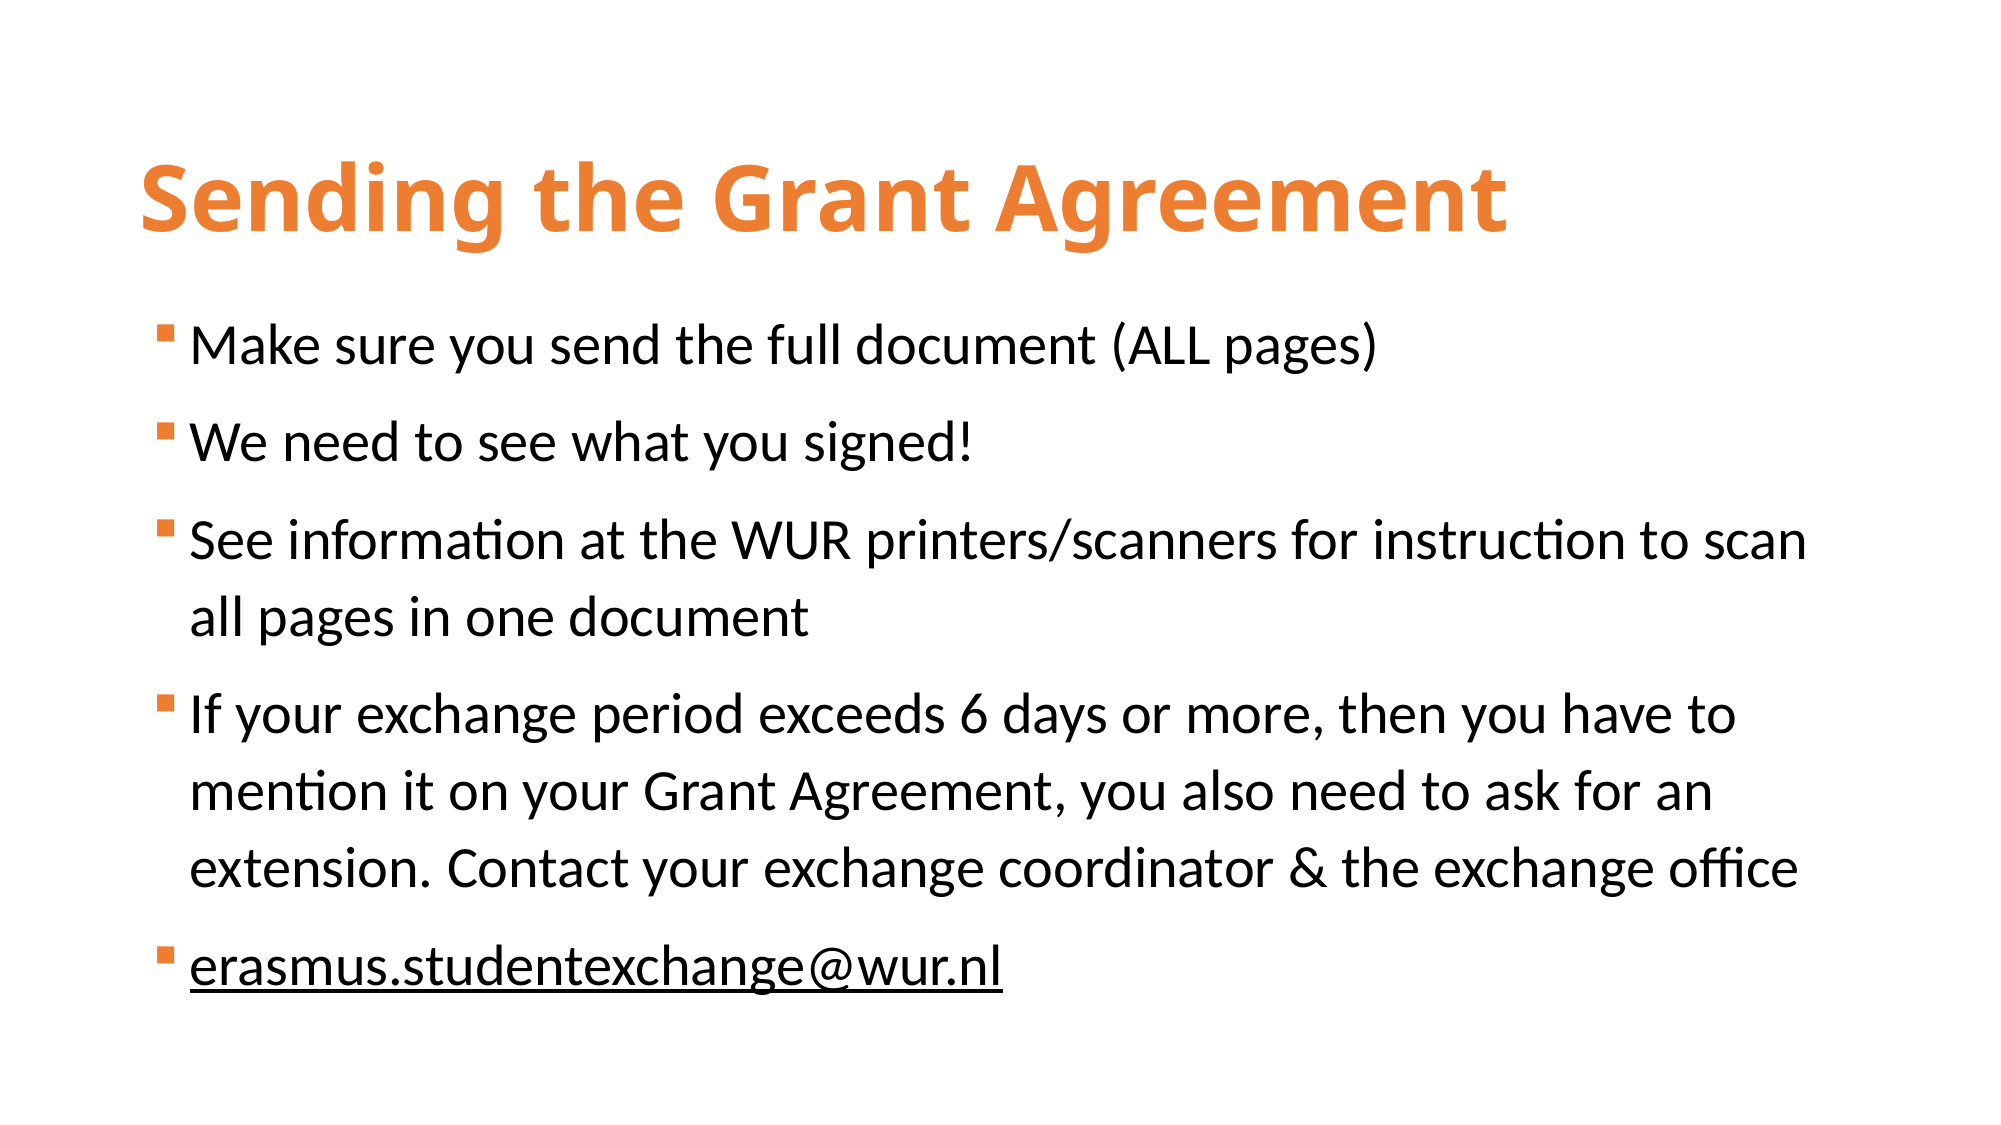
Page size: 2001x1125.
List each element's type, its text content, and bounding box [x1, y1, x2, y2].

text_box Sending the Grant Agreement [124, 126, 1714, 278]
text_box Make sure you send the full document (ALL pages) We need to see what you signed! See information at the WUR printers/scanners for instruction to scan all pages in one document If your exchange period exceeds 6 days or more, then you have to mention it on your Grant Agreement, you also need to ask for an extension. Contact your exchange coordinator & the exchange office erasmus.studentexchange@wur.nl [137, 291, 1863, 1006]
